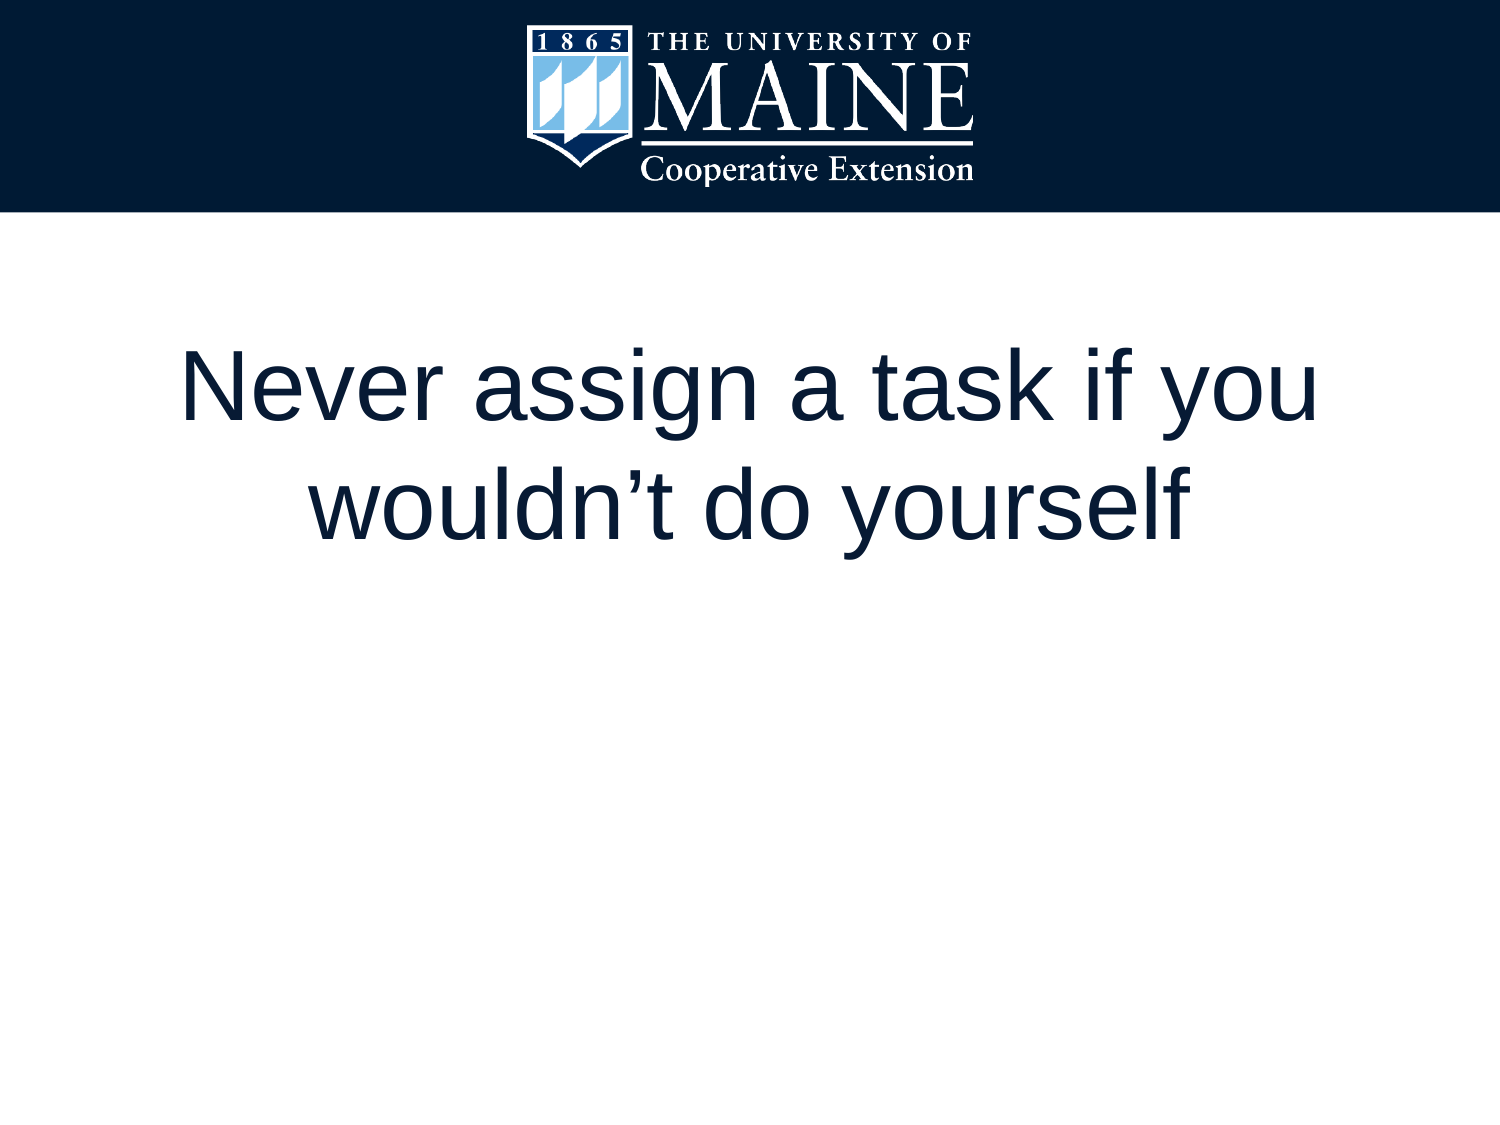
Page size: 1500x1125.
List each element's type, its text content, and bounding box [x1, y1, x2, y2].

list Never assign a task if you wouldn’t do yourself [75, 312, 1425, 1005]
